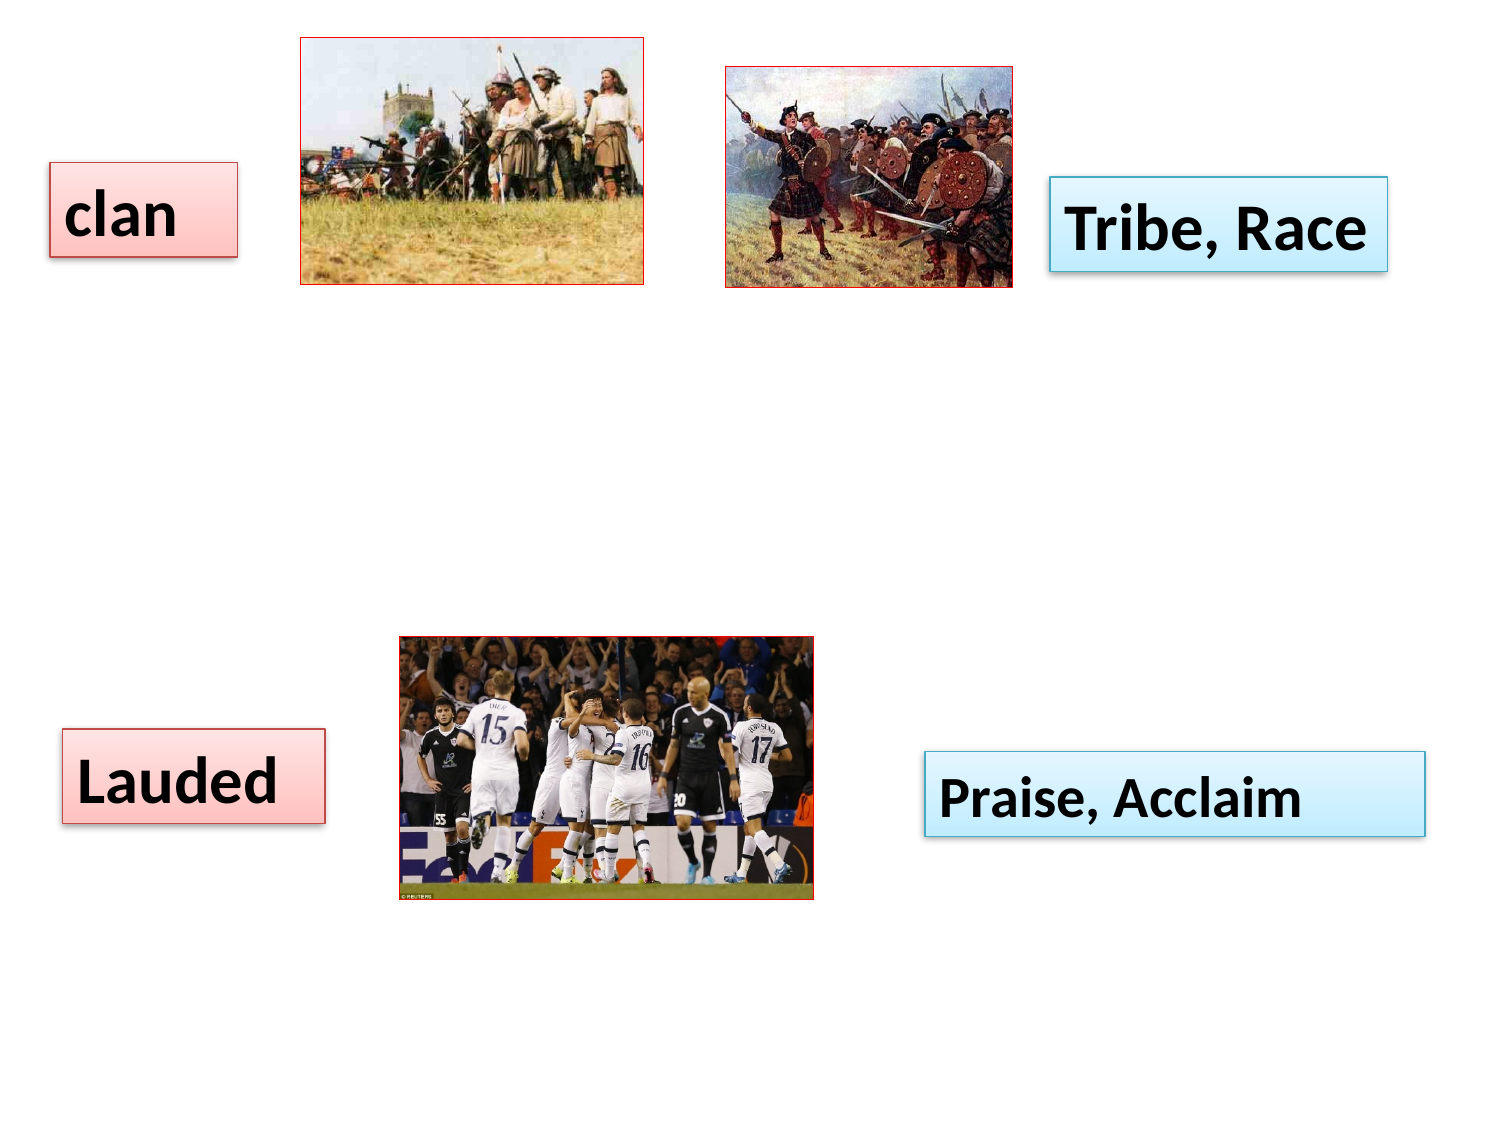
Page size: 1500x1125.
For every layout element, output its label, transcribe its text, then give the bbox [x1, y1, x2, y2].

text_box clan [49, 162, 238, 258]
text_box Tribe, Race [1049, 176, 1388, 272]
picture [724, 65, 1013, 288]
picture [399, 636, 814, 901]
text_box Praise, Acclaim [924, 751, 1426, 837]
picture [299, 37, 644, 285]
text_box Lauded [62, 728, 326, 824]
